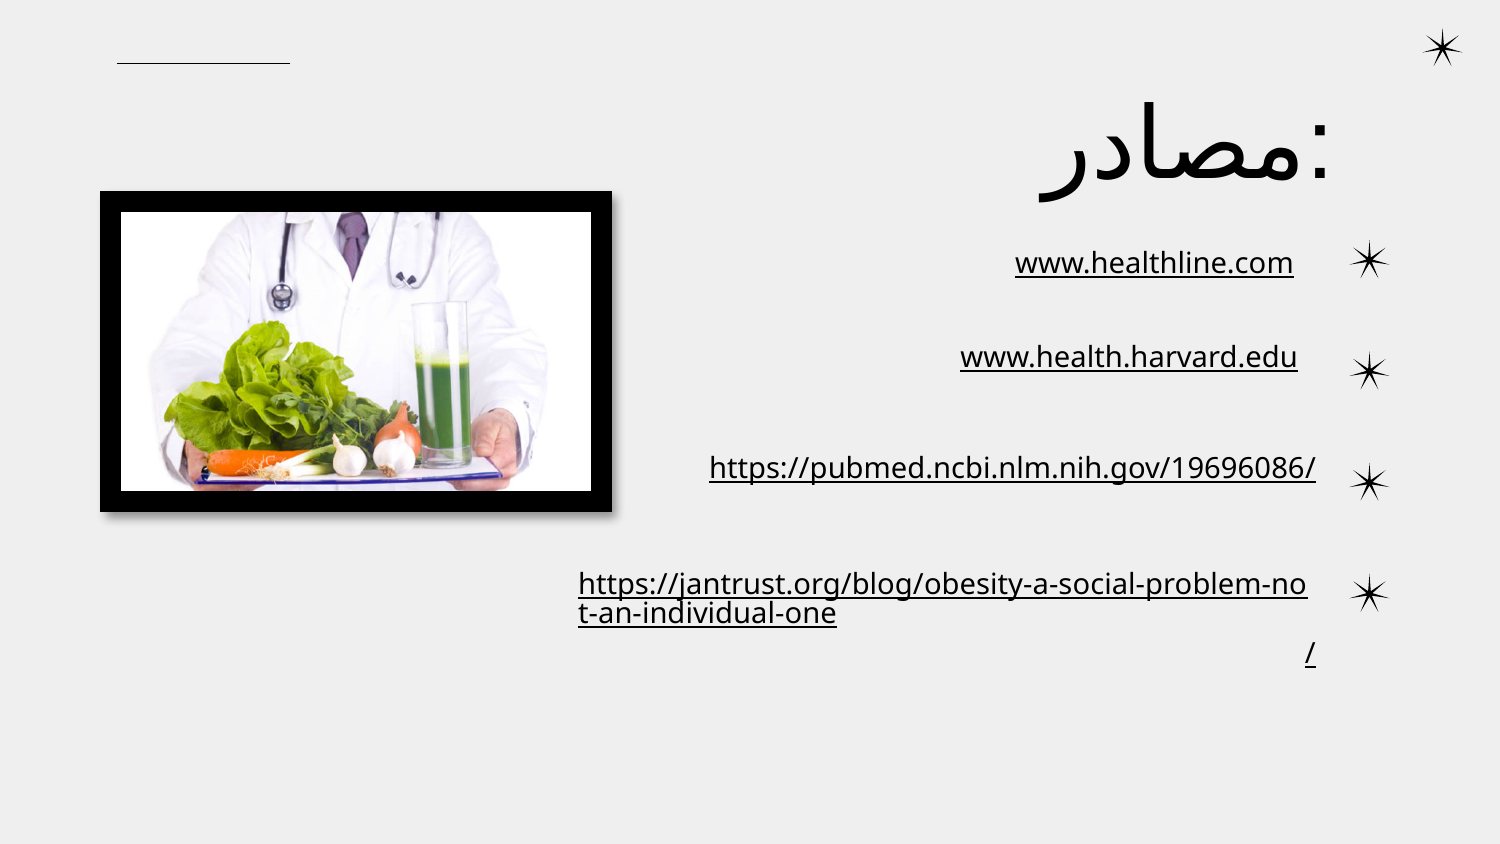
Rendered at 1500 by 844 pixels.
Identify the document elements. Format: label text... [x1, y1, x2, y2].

text_box [1349, 240, 1390, 279]
subtitle www.healthline.com [1000, 229, 1350, 325]
text_box [1349, 351, 1390, 390]
subtitle https://pubmed.ncbi.nlm.nih.gov/19696086/ [694, 434, 1390, 529]
picture [120, 211, 592, 492]
title مصادر: [1033, 63, 1350, 229]
text_box [1349, 462, 1390, 501]
subtitle www.health.harvard.edu [945, 323, 1331, 418]
text_box [1349, 573, 1390, 612]
subtitle https://jantrust.org/blog/obesity-a-social-problem-not-an-individual-one/ [563, 550, 1331, 728]
